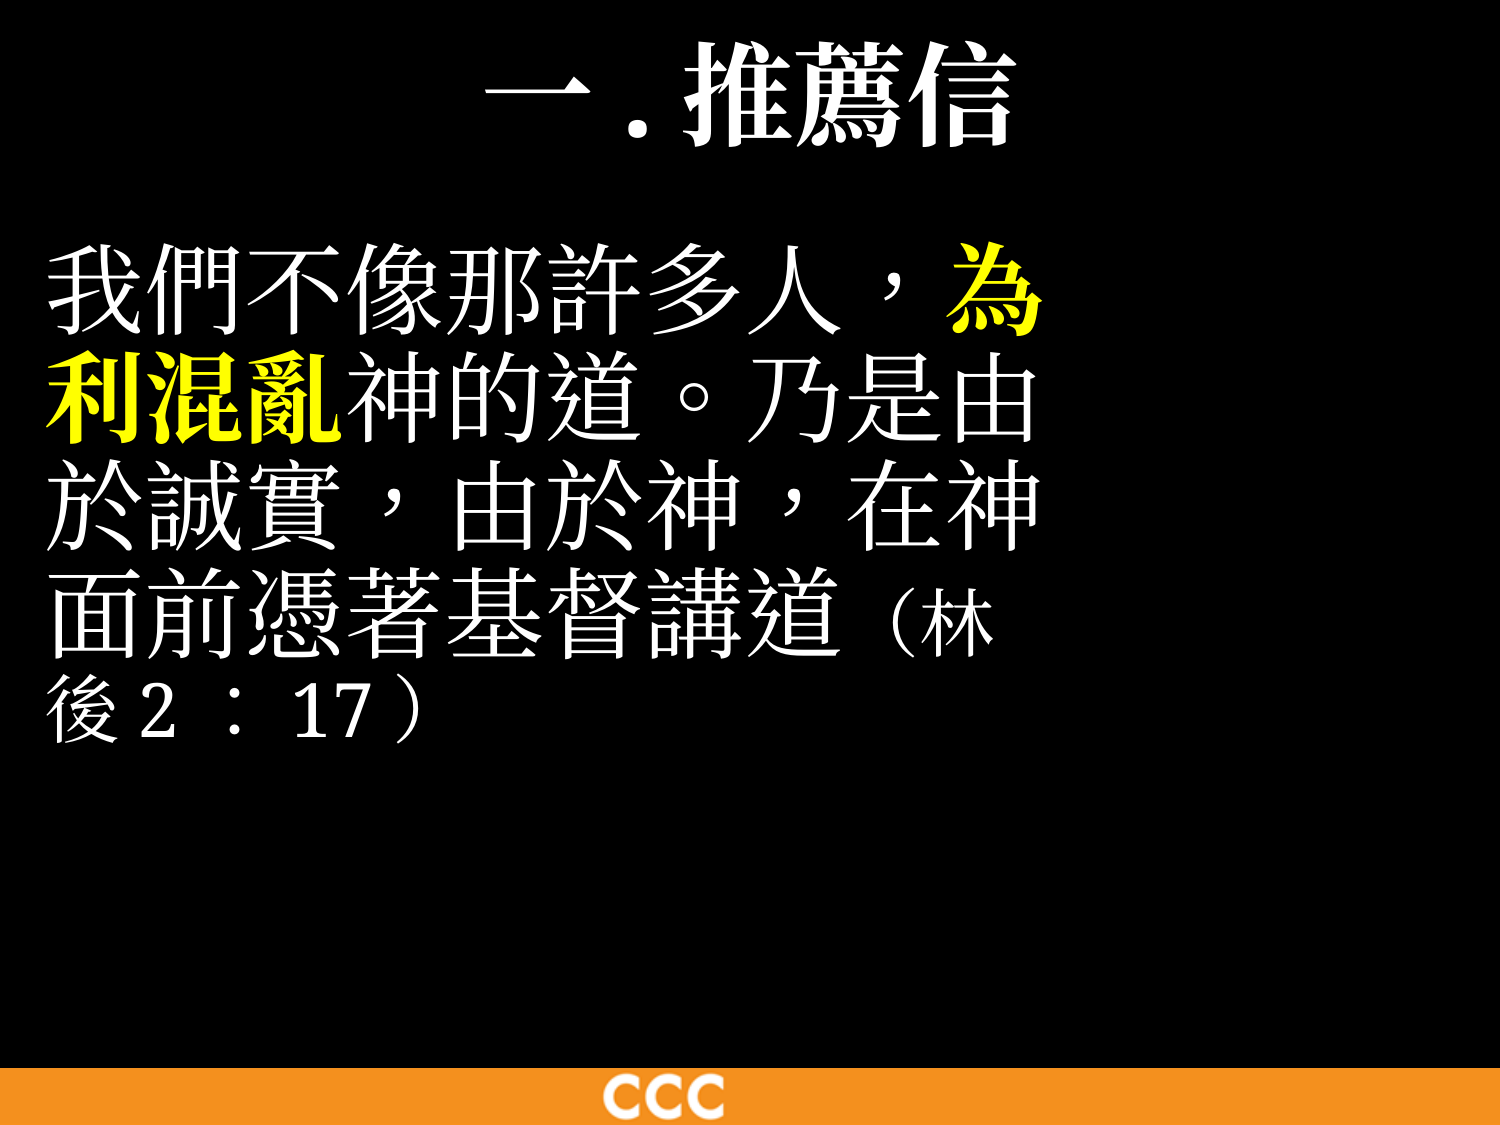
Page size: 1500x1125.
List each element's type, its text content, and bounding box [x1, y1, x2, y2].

picture [0, 1067, 1500, 1125]
list 我們不像那許多人，為利混亂神的道。乃是由於誠實，由於神，在神面前憑著基督講道（林後2：17） [29, 233, 1074, 1067]
title 一.推薦信 [0, 0, 1500, 203]
